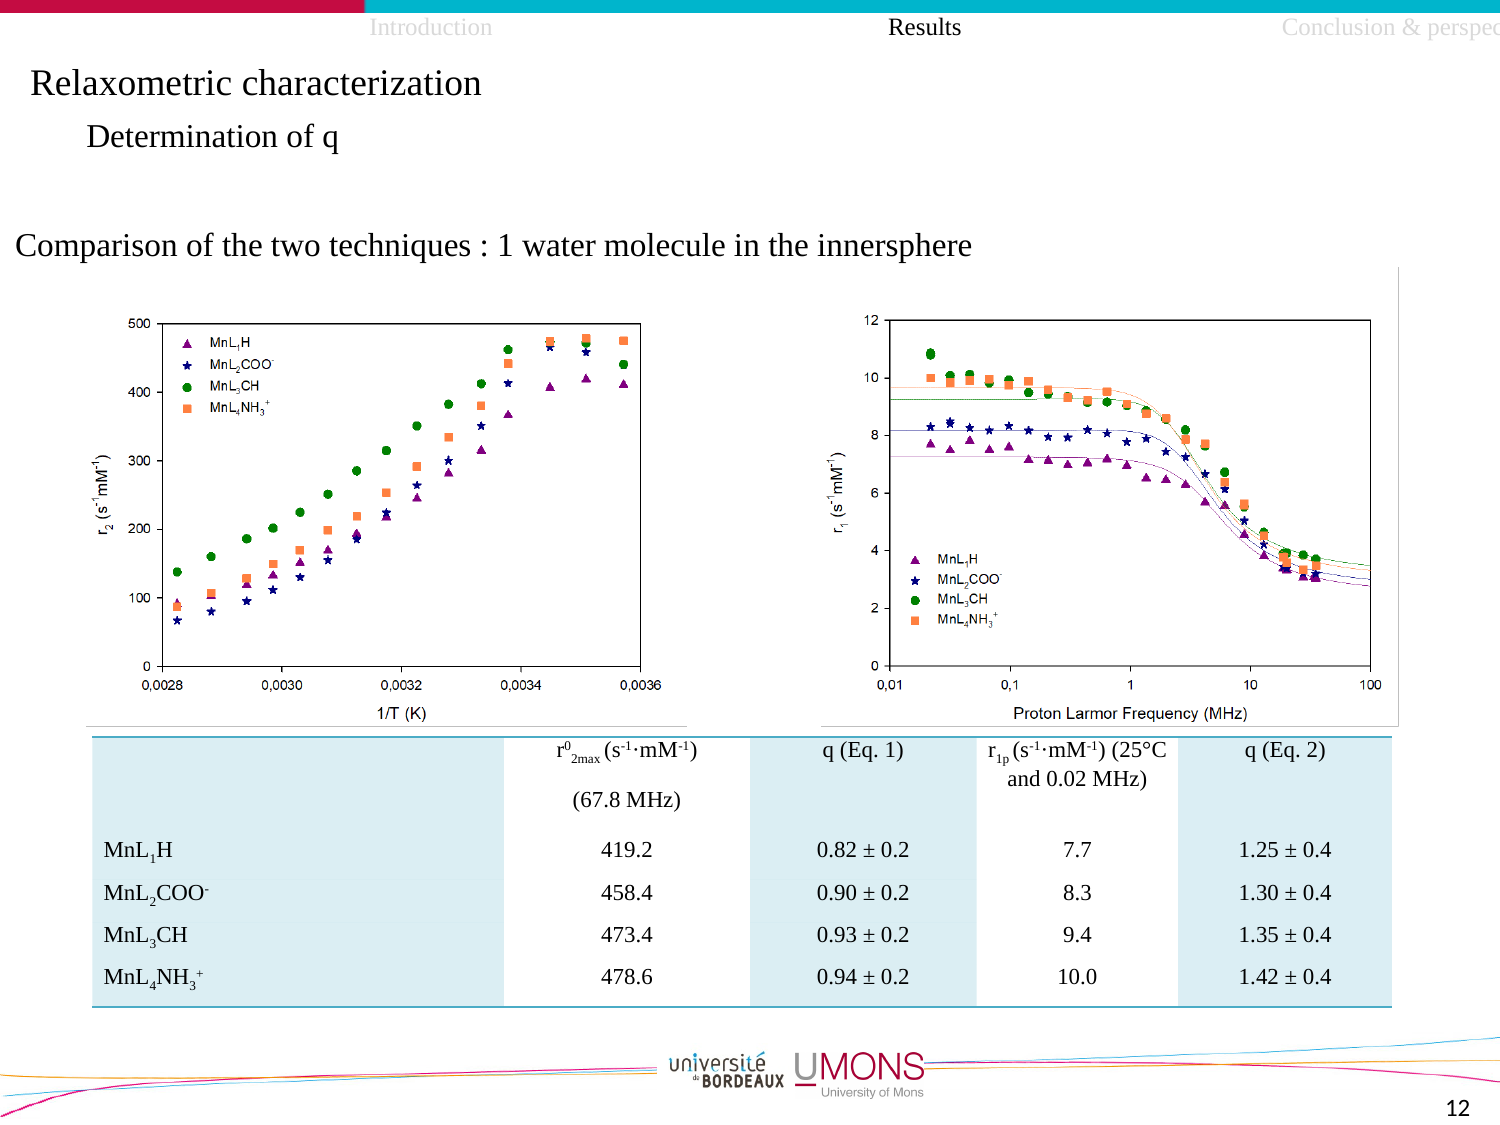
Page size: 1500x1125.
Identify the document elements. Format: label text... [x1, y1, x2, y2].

table_cell 1.25 ± 0.4 [1178, 838, 1392, 880]
table_header q (Eq. 2) [1178, 738, 1392, 838]
table_cell MnL3CH [92, 922, 504, 965]
table_cell 10.0 [977, 965, 1178, 1006]
picture [0, 0, 1500, 13]
table_cell MnL2COO- [92, 880, 504, 922]
table_cell 473.4 [504, 922, 750, 965]
table_cell 8.3 [977, 880, 1178, 922]
table_cell 7.7 [977, 838, 1178, 880]
table_cell 419.2 [504, 838, 750, 880]
table_cell 0.93 ± 0.2 [750, 922, 977, 965]
table_cell 478.6 [504, 965, 750, 1006]
list Relaxometric characterization Determination of q [15, 50, 1016, 185]
table_cell 1.30 ± 0.4 [1178, 880, 1392, 922]
table_header q (Eq. 1) [750, 738, 977, 838]
table_cell 9.4 [977, 922, 1178, 965]
table_cell 0.82 ± 0.2 [750, 838, 977, 880]
table_header [92, 738, 504, 838]
table_cell 0.90 ± 0.2 [750, 880, 977, 922]
table_cell 1.35 ± 0.4 [1178, 922, 1392, 965]
picture [0, 1032, 1500, 1125]
text_box Comparison of the two techniques : 1 water molecule in the innersphere [0, 215, 1485, 327]
text_box Introduction Results Conclusion & perspectives [354, 3, 1500, 138]
table_cell 458.4 [504, 880, 750, 922]
table_cell 1.42 ± 0.4 [1178, 965, 1392, 1006]
table_cell MnL4NH3+ [92, 965, 504, 1006]
table_header r02max (s-1·mM-1) (67.8 MHz) [504, 738, 750, 838]
picture [86, 270, 688, 728]
picture [821, 267, 1399, 728]
table_header r1p (s-1·mM-1) (25°C and 0.02 MHz) [977, 738, 1178, 838]
slide_number 11 [1415, 1083, 1500, 1125]
table_cell 0.94 ± 0.2 [750, 965, 977, 1006]
table_cell MnL1H [92, 838, 504, 880]
